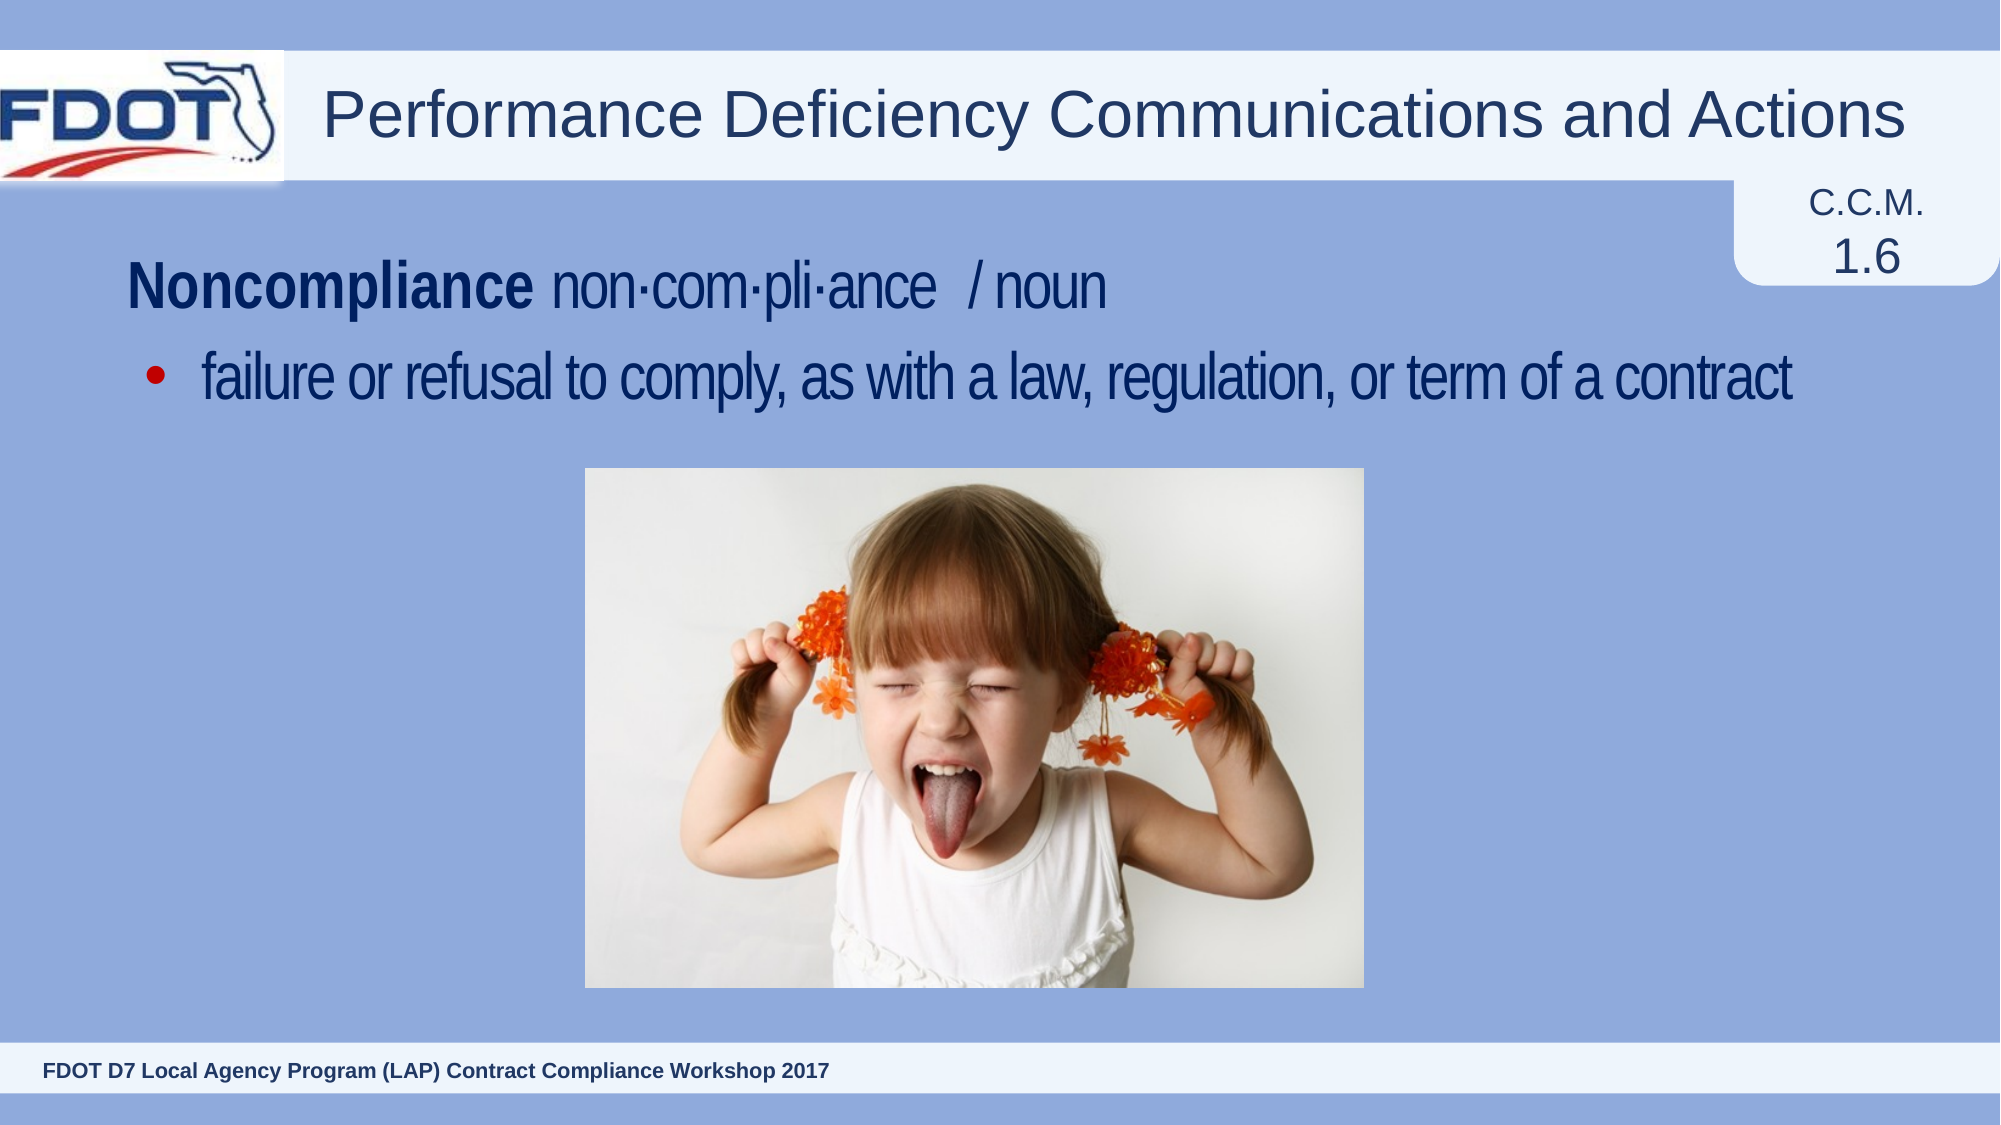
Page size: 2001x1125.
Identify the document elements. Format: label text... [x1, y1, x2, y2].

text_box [1733, 101, 2000, 292]
list Noncompliance non·com·pli·ance / noun failure or refusal to comply, as with a law, regulation, or term of a contract [112, 244, 1838, 469]
slide_number 19 [1412, 1042, 1863, 1103]
title Performance Deficiency Communications and Actions [307, 50, 2000, 181]
picture [0, 50, 284, 181]
picture [585, 468, 1364, 988]
